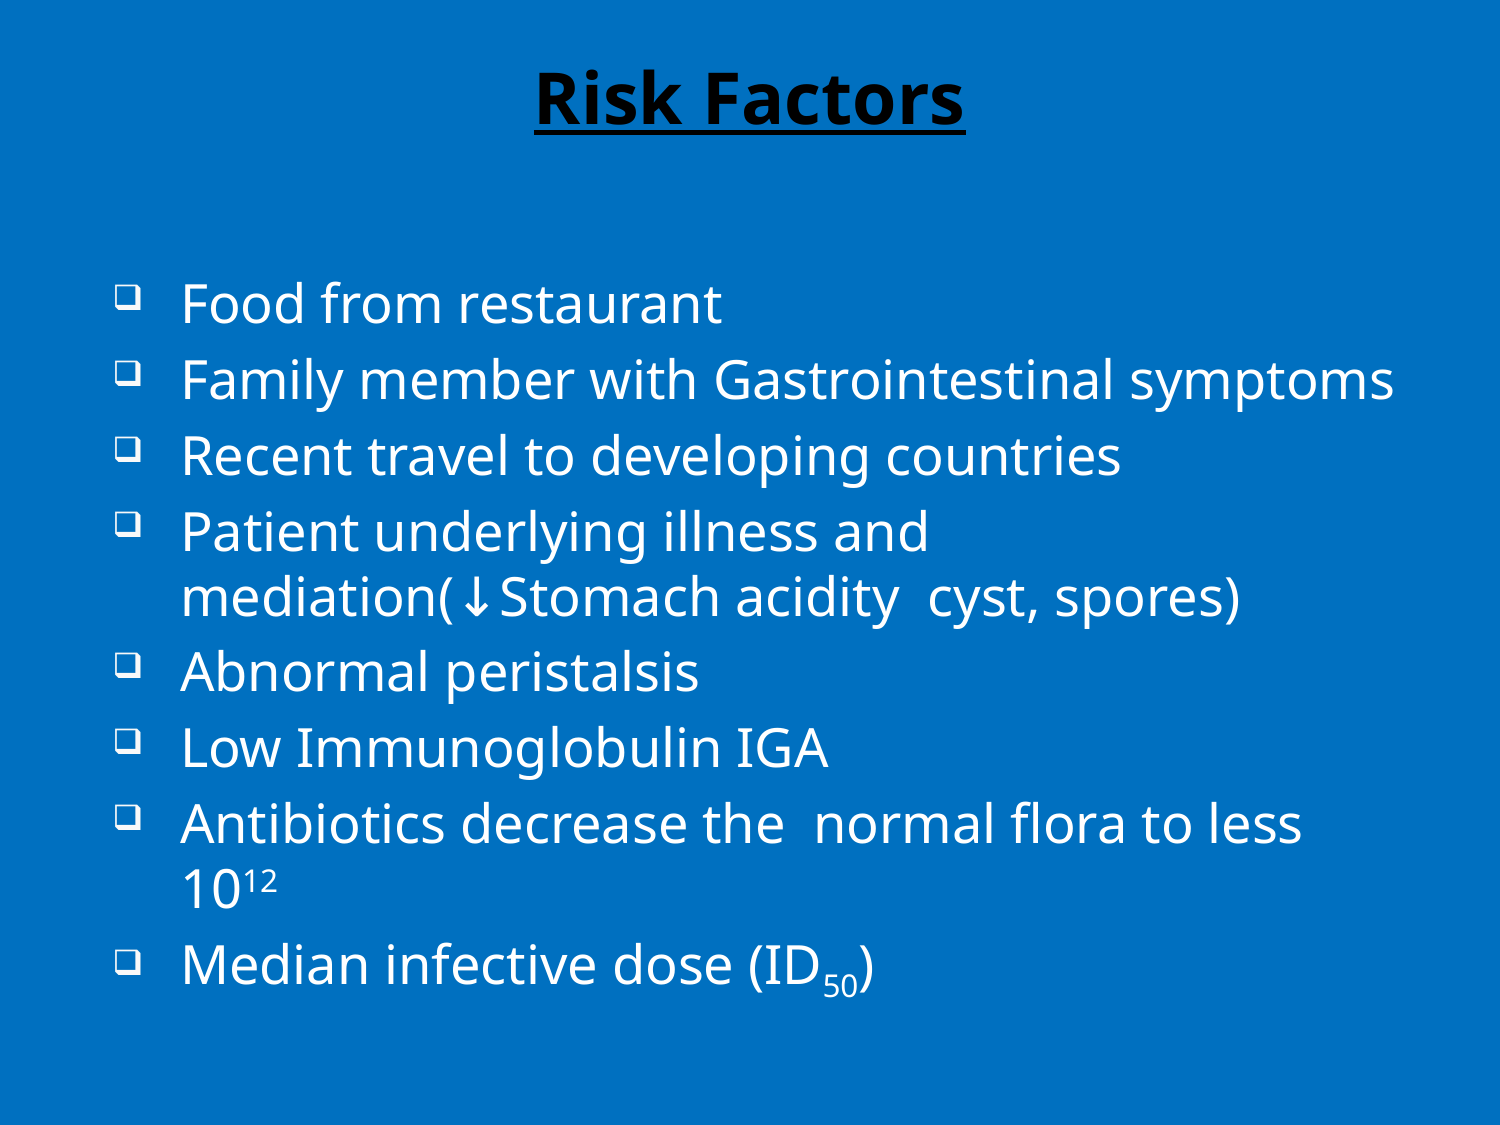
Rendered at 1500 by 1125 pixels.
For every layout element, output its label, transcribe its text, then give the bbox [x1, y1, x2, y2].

list Food from restaurant Family member with Gastrointestinal symptoms Recent travel to developing countries Patient underlying illness and mediation(↓Stomach acidity cyst, spores) Abnormal peristalsis Low Immunoglobulin IGA Antibiotics decrease the normal flora to less 1012 Median infective dose (ID50) [75, 262, 1425, 1035]
title Risk Factors [75, 45, 1425, 233]
